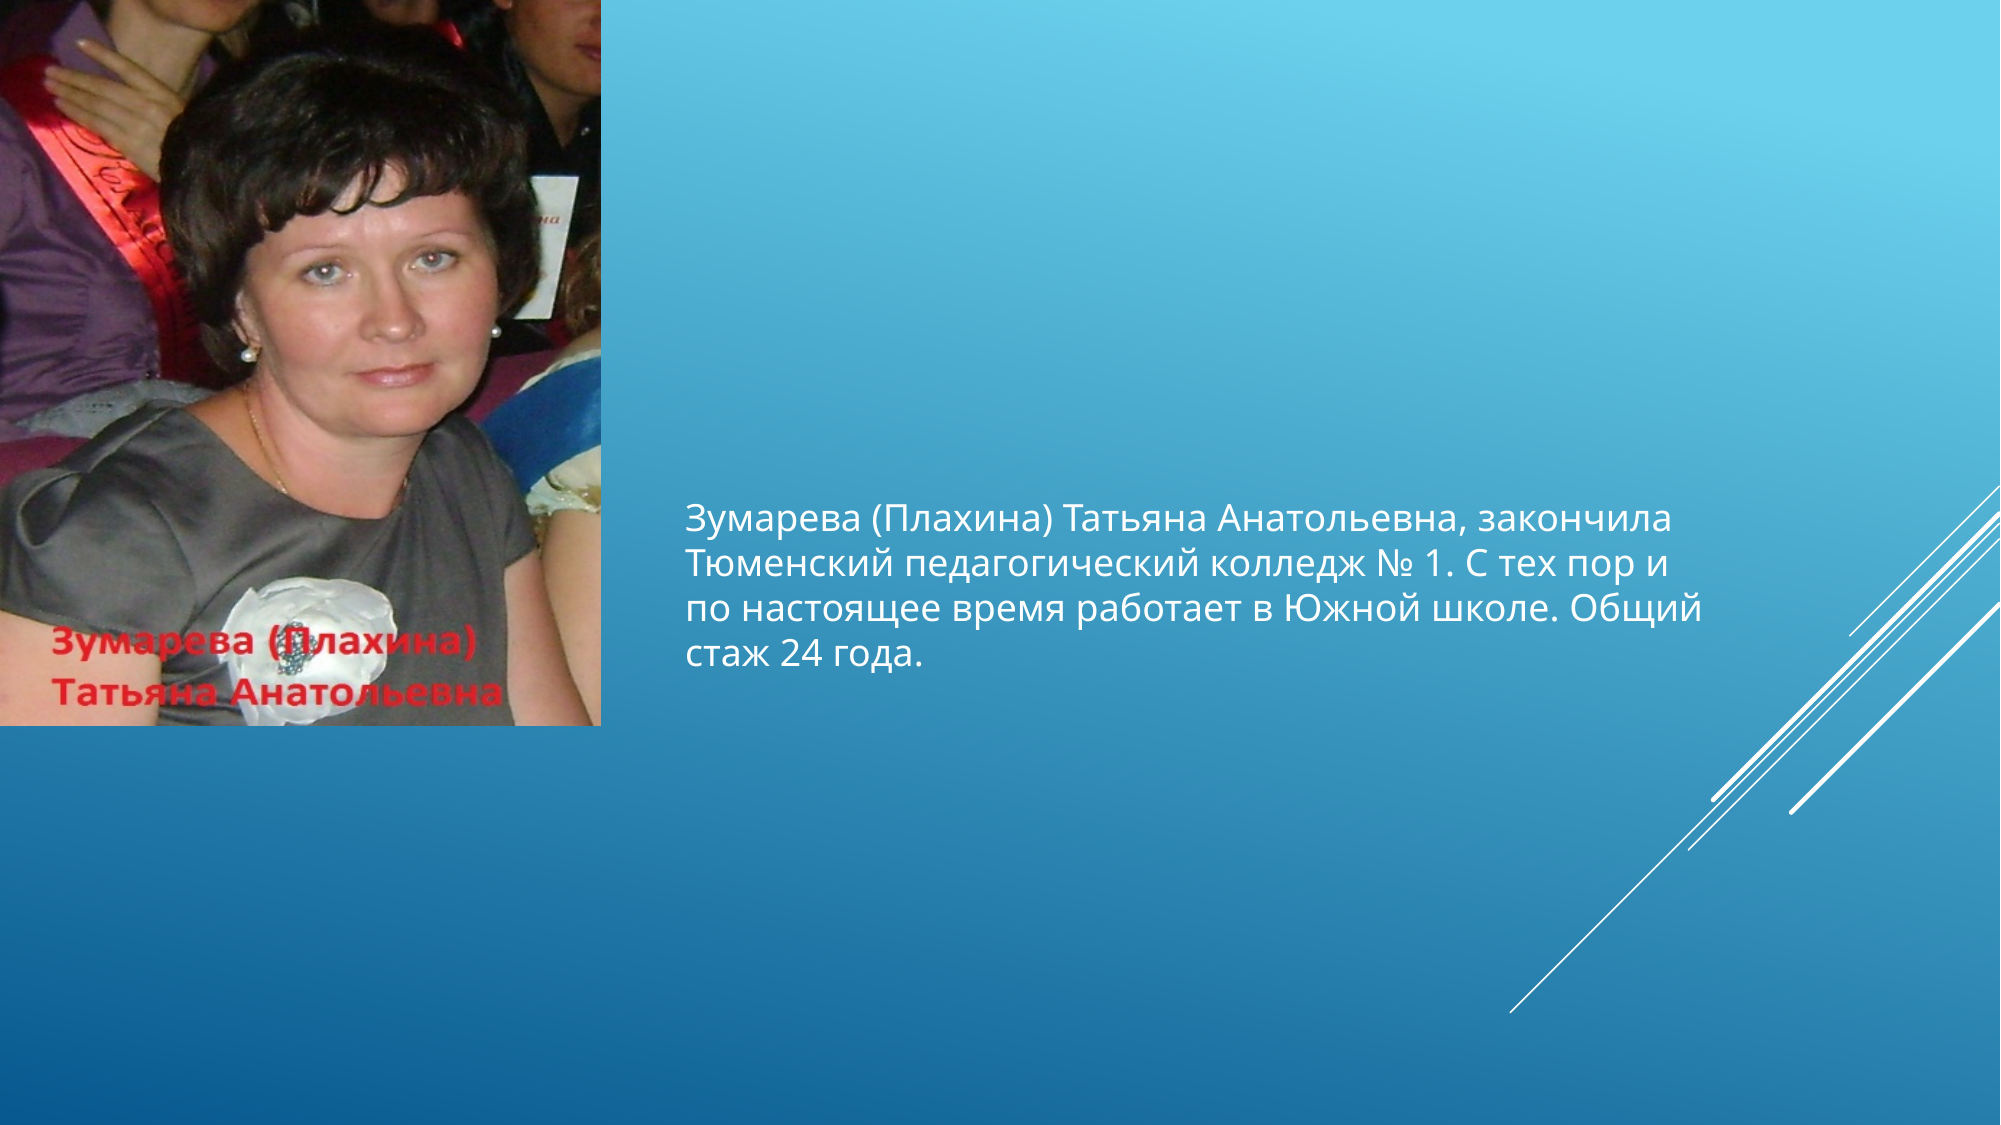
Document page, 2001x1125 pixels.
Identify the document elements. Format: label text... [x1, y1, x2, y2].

picture [0, 0, 602, 726]
text_box Зумарева (Плахина) Татьяна Анатольевна, закончила Тюменский педагогический колледж № 1. С тех пор и по настоящее время работает в Южной школе. Общий стаж 24 года. [670, 486, 1730, 682]
